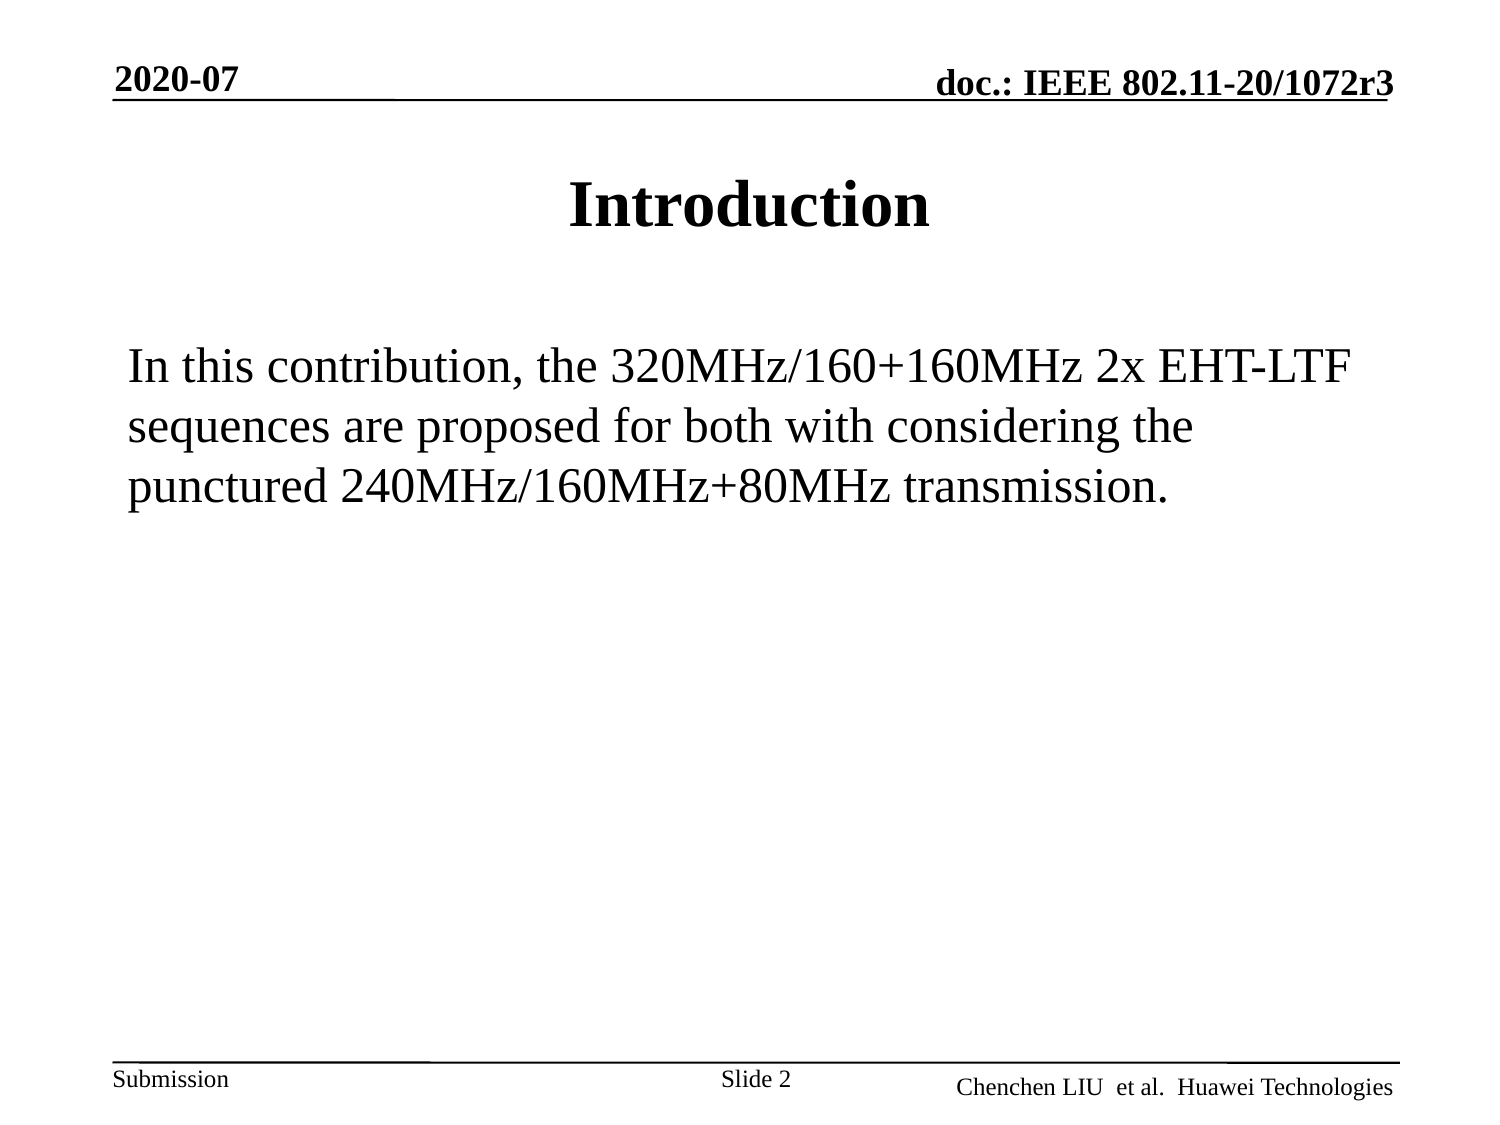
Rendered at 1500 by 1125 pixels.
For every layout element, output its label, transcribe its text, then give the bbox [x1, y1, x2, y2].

title Introduction [112, 112, 1388, 288]
slide_number Slide 2 [712, 1061, 800, 1123]
list In this contribution, the 320MHz/160+160MHz 2x EHT-LTF sequences are proposed for both with considering the punctured 240MHz/160MHz+80MHz transmission. [112, 324, 1388, 1000]
slide_number 2020-07 [114, 54, 423, 100]
